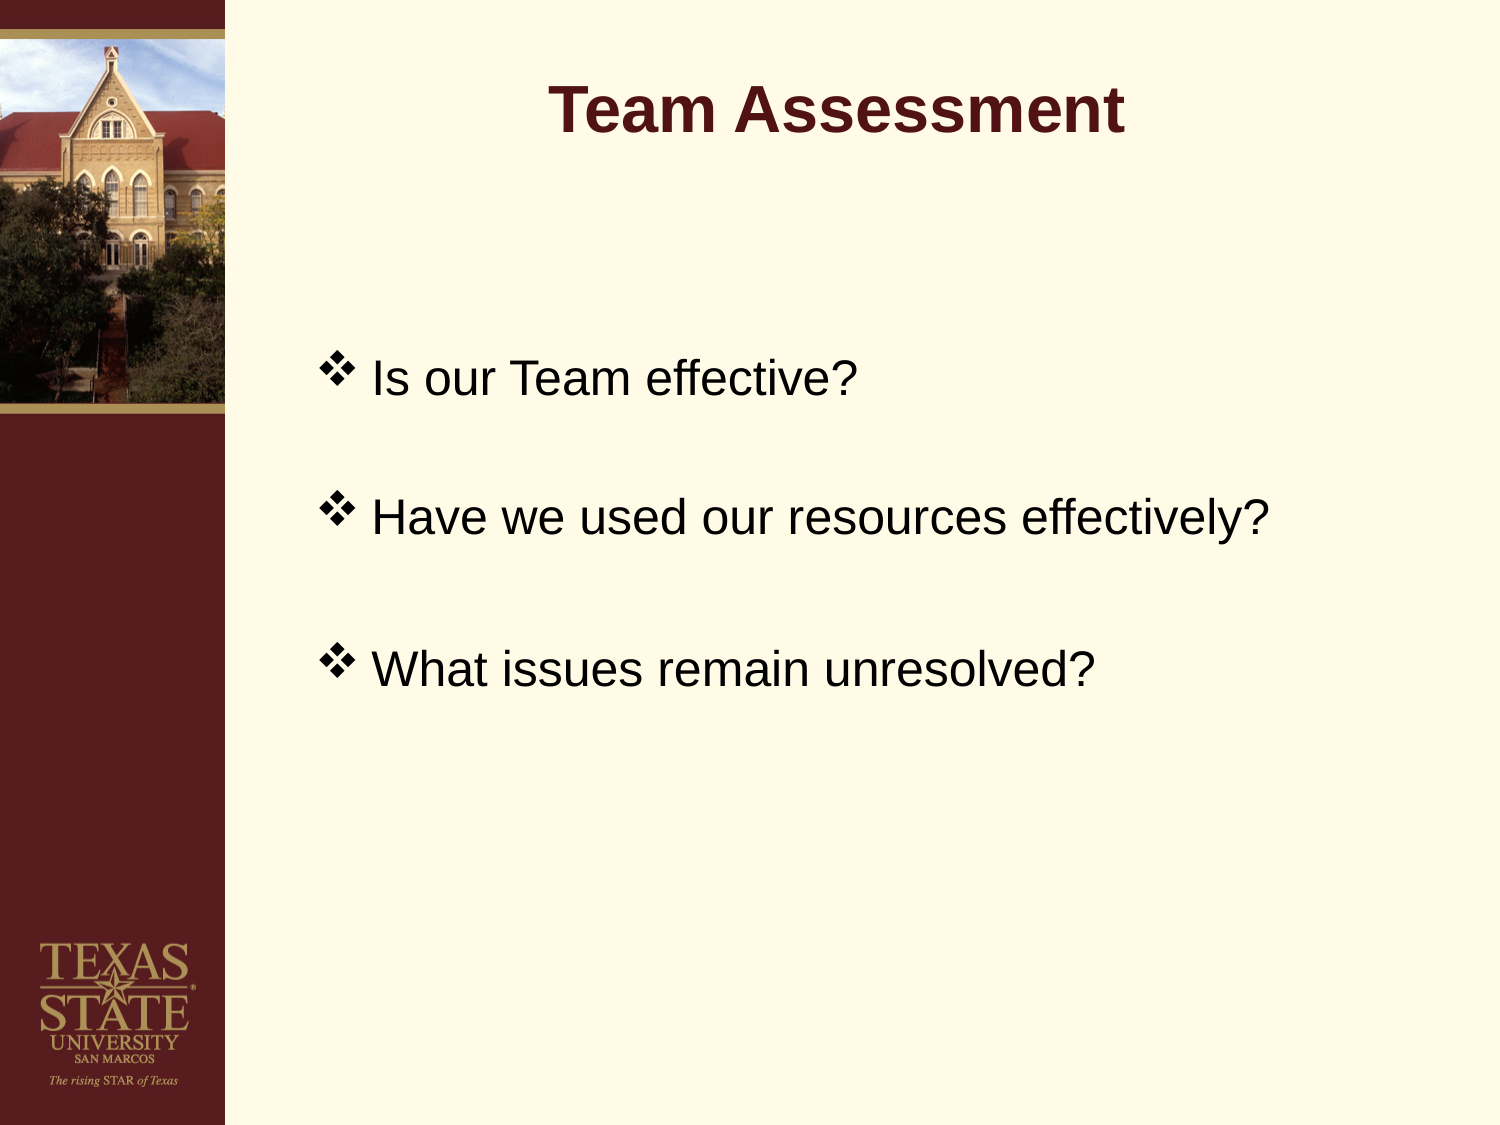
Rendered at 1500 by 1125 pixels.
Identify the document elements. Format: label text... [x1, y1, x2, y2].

title Team Assessment [287, 12, 1388, 201]
picture [0, 0, 225, 1125]
list Is our Team effective? Have we used our resources effectively? What issues remain unresolved? [299, 337, 1363, 776]
